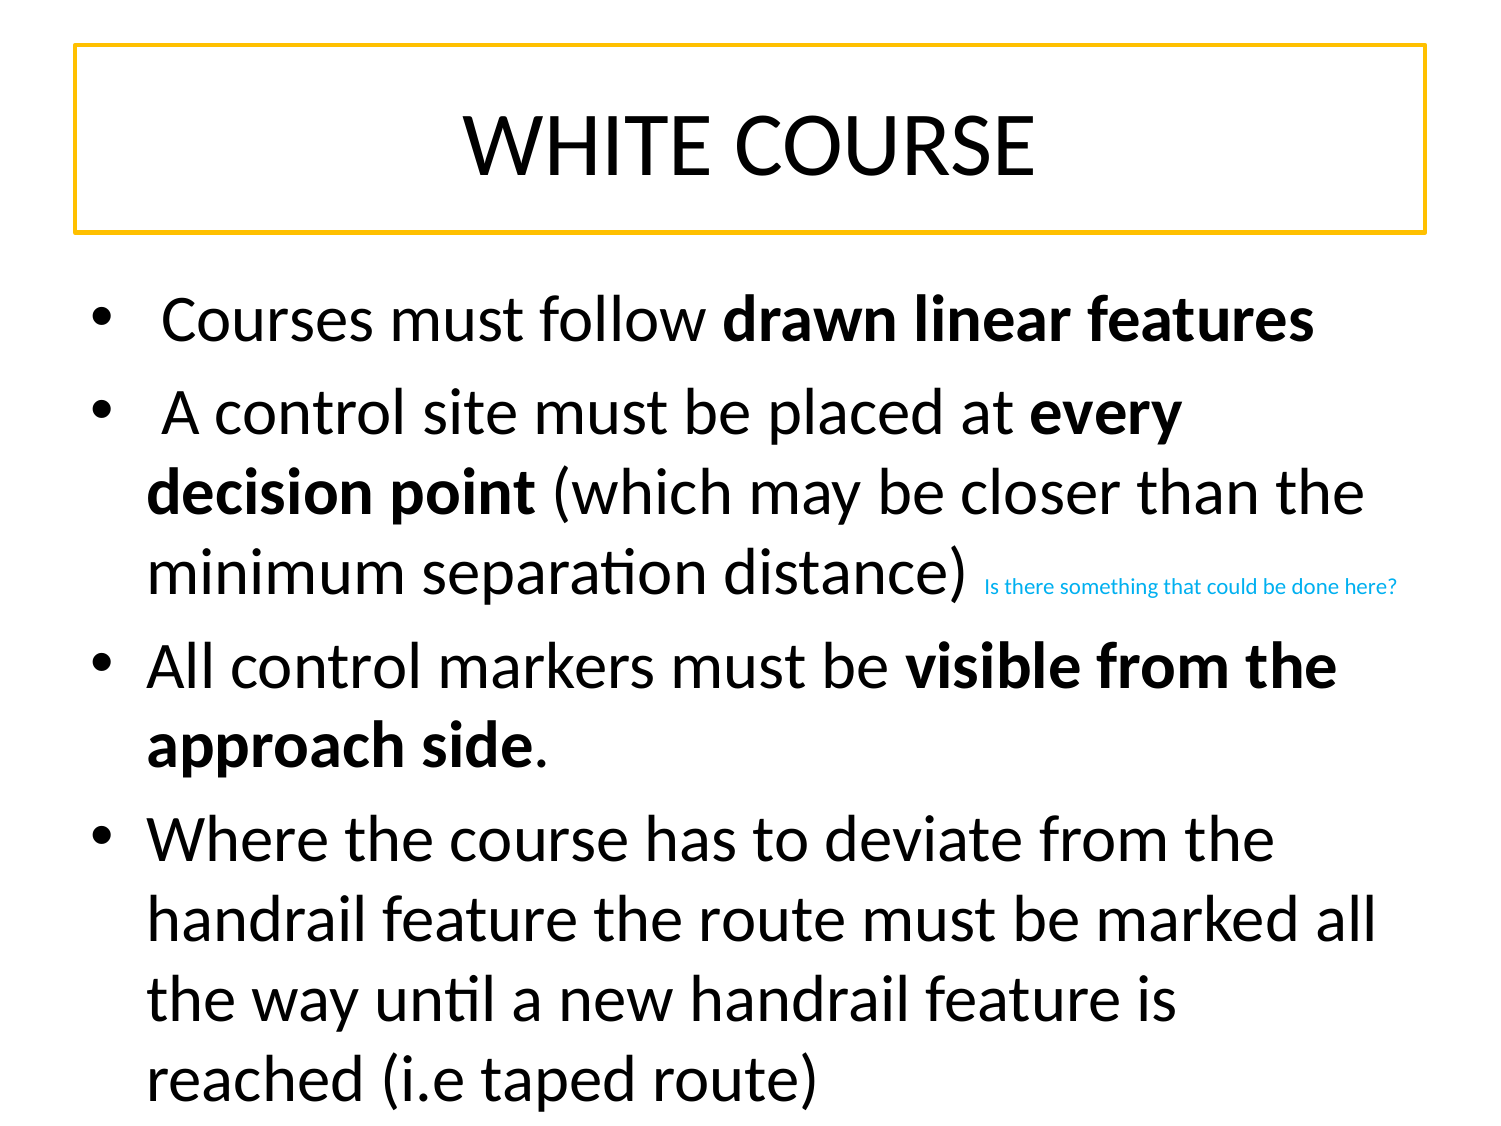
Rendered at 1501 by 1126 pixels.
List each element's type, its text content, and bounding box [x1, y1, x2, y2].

title WHITE COURSE [75, 45, 1426, 233]
list Courses must follow drawn linear features A control site must be placed at every decision point (which may be closer than the minimum separation distance) Is there something that could be done here? All control markers must be visible from the approach side. Where the course has to deviate from the handrail feature the route must be marked all the way until a new handrail feature is reached (i.e taped route) [75, 267, 1426, 1126]
